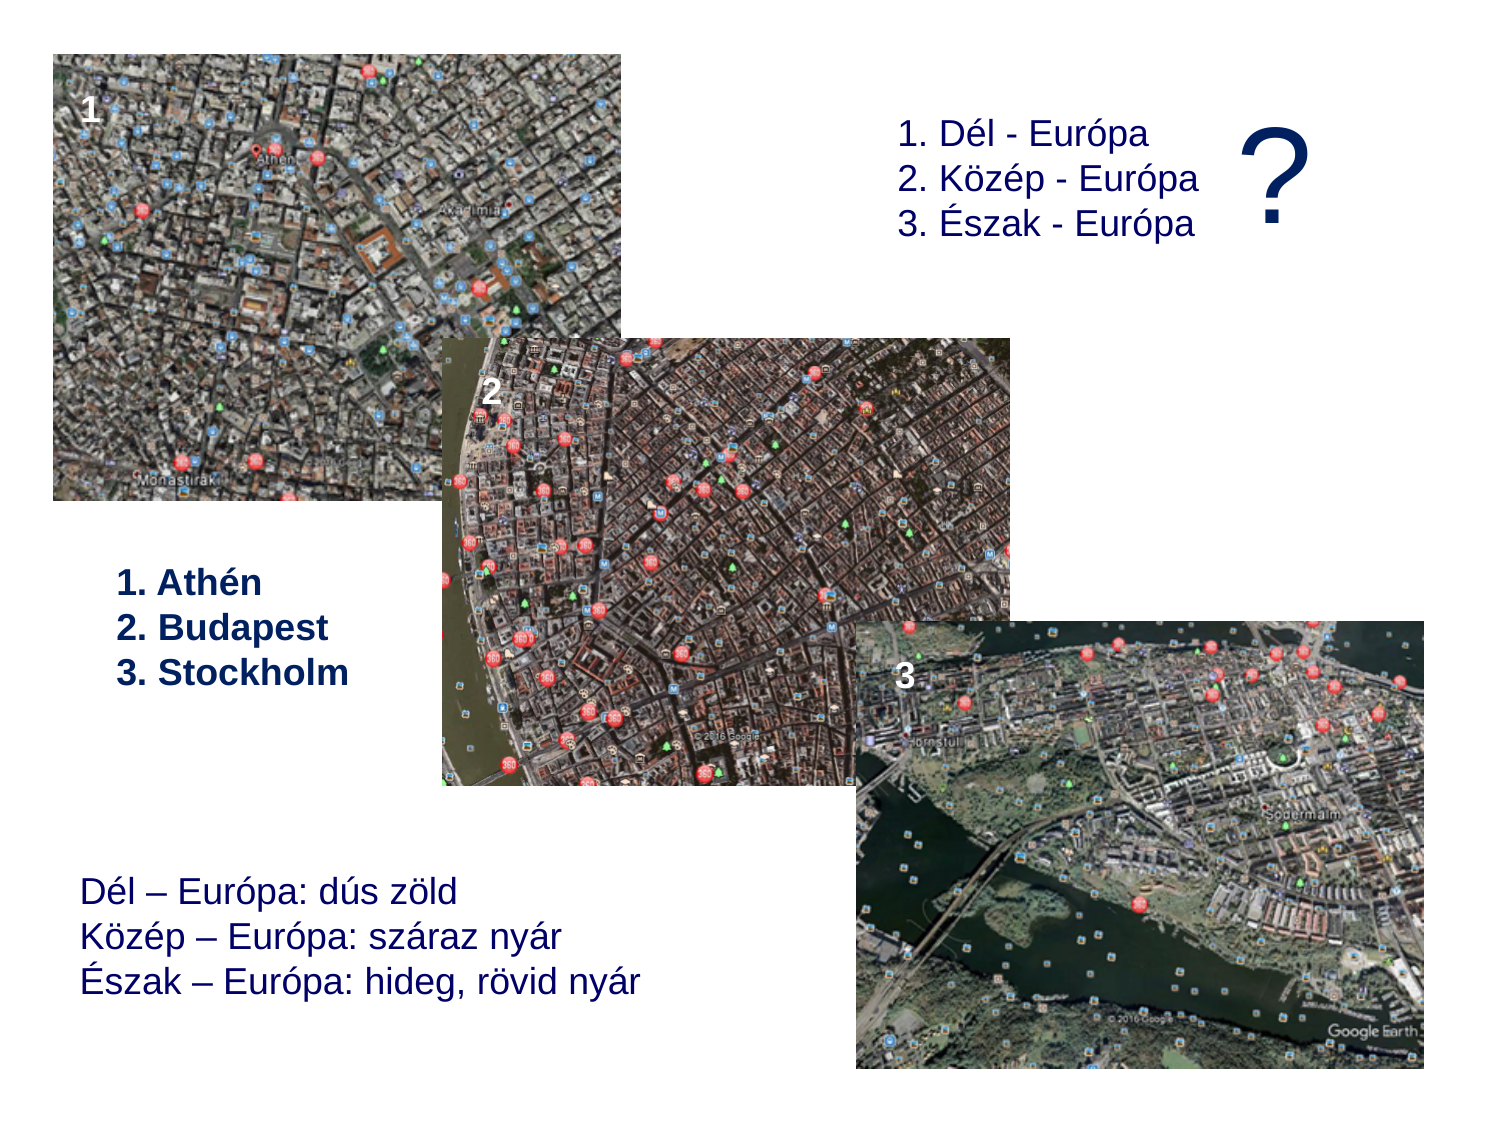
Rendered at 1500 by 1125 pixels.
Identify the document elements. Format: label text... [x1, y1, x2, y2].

picture [52, 54, 1424, 1069]
text_box Dél – Európa: dús zöld Közép – Európa: száraz nyár Észak – Európa: hideg, rövid nyár [64, 859, 815, 1010]
text_box 1. Dél - Európa 2. Közép - Európa 3. Észak - Európa [882, 101, 1214, 252]
text_box 1. Athén 2. Budapest 3. Stockholm [101, 550, 365, 701]
text_box ? [1221, 78, 1329, 258]
